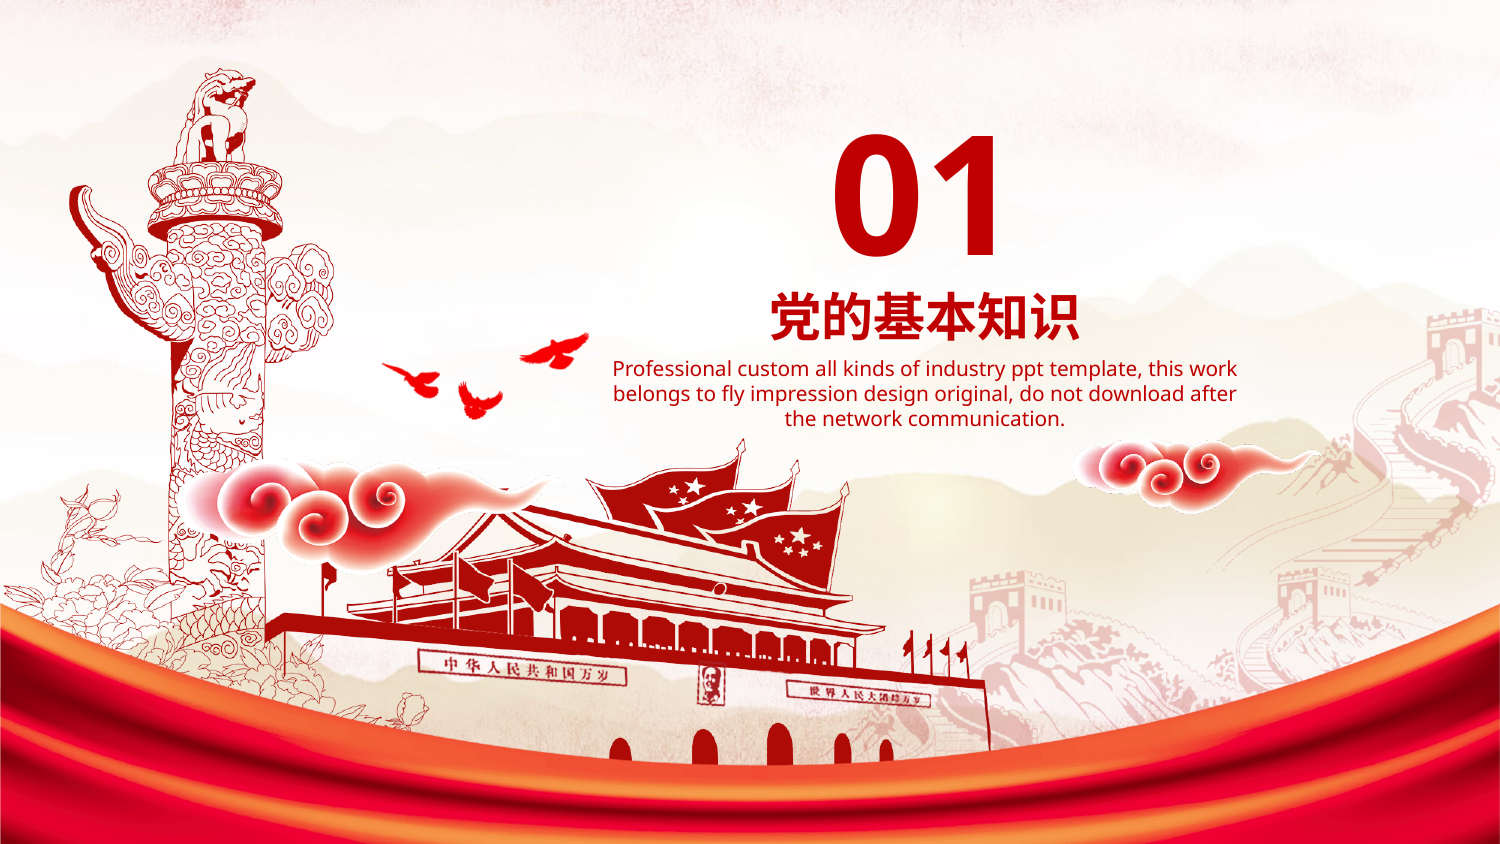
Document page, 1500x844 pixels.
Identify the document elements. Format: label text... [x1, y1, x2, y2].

text_box Professional custom all kinds of industry ppt template, this work belongs to fly impression design original, do not download after the network communication. [994, 348, 1262, 438]
picture [1072, 438, 1323, 514]
text_box 01 党的基本知识 [994, 103, 1245, 355]
text_box [994, 306, 1500, 602]
picture [0, 0, 1500, 844]
